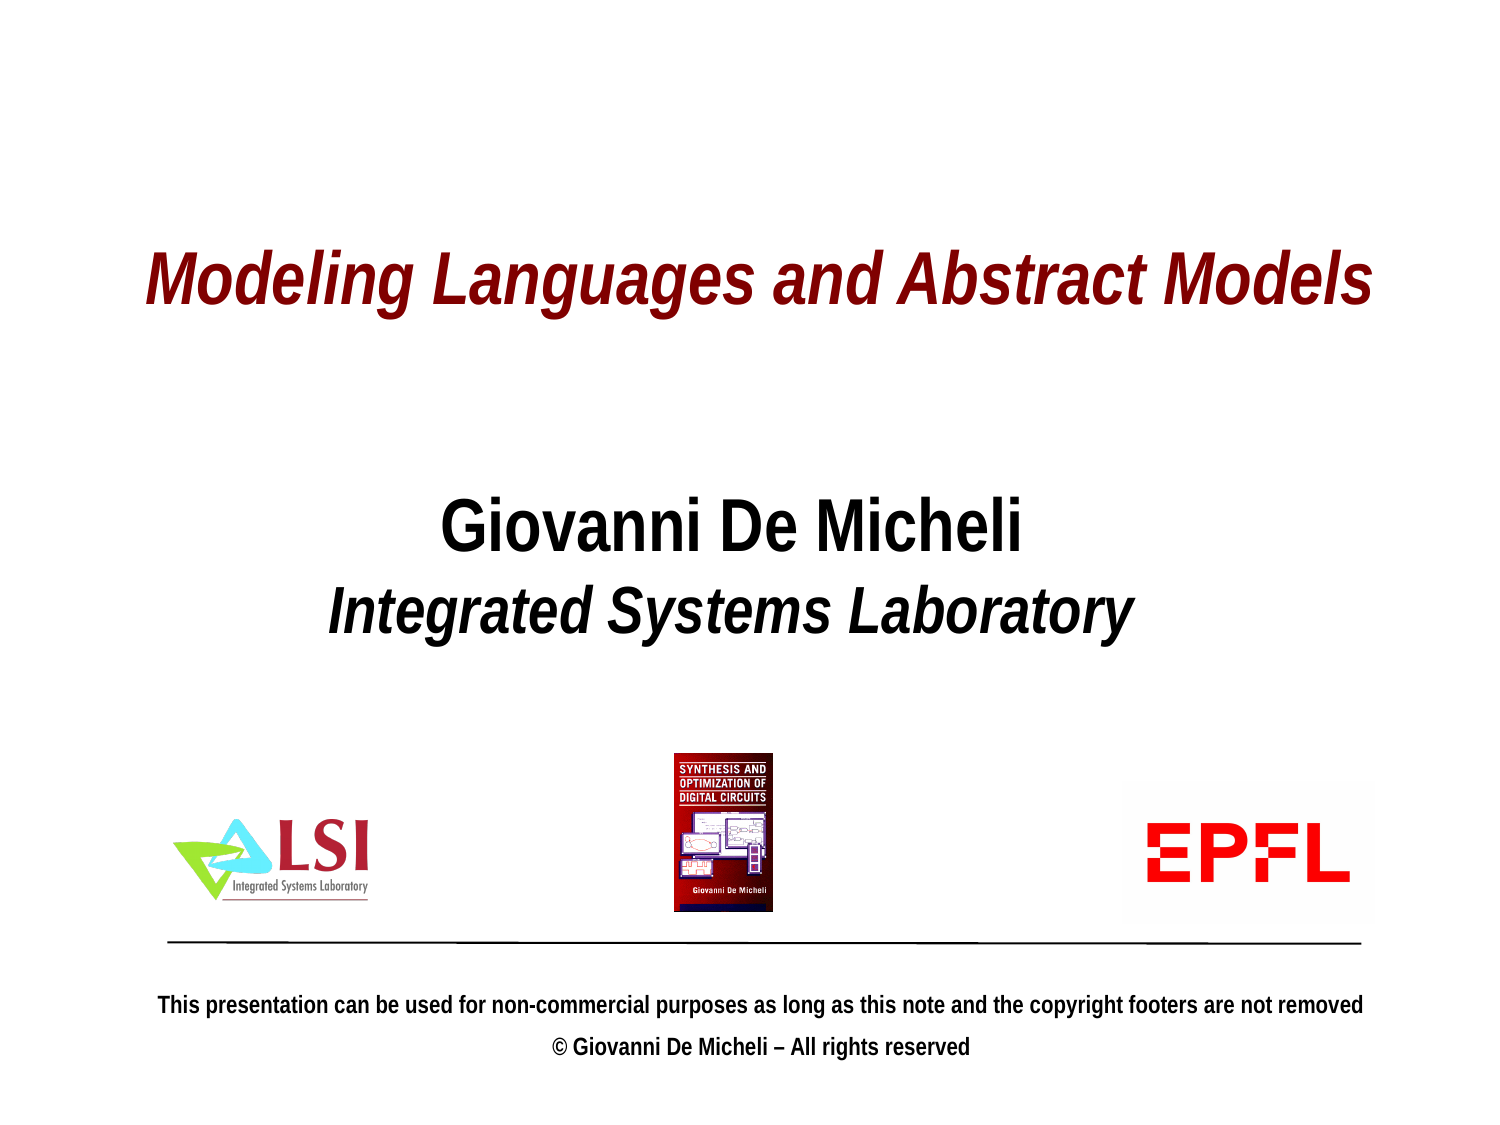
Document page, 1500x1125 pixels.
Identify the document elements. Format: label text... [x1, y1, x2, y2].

title Modeling Languages and Abstract Models [29, 148, 174, 391]
picture [674, 753, 773, 912]
picture [173, 805, 368, 914]
text_box This presentation can be used for non-commercial purposes as long as this note and the copyright footers are not removed © Giovanni De Micheli – All rights reserved [114, 980, 1410, 1069]
text_box [174, 50, 1338, 468]
title Modeling Languages and Abstract Models [1338, 148, 1492, 391]
text_box Giovanni De Micheli Integrated Systems Laboratory [81, 468, 1382, 757]
picture [1122, 781, 1376, 924]
